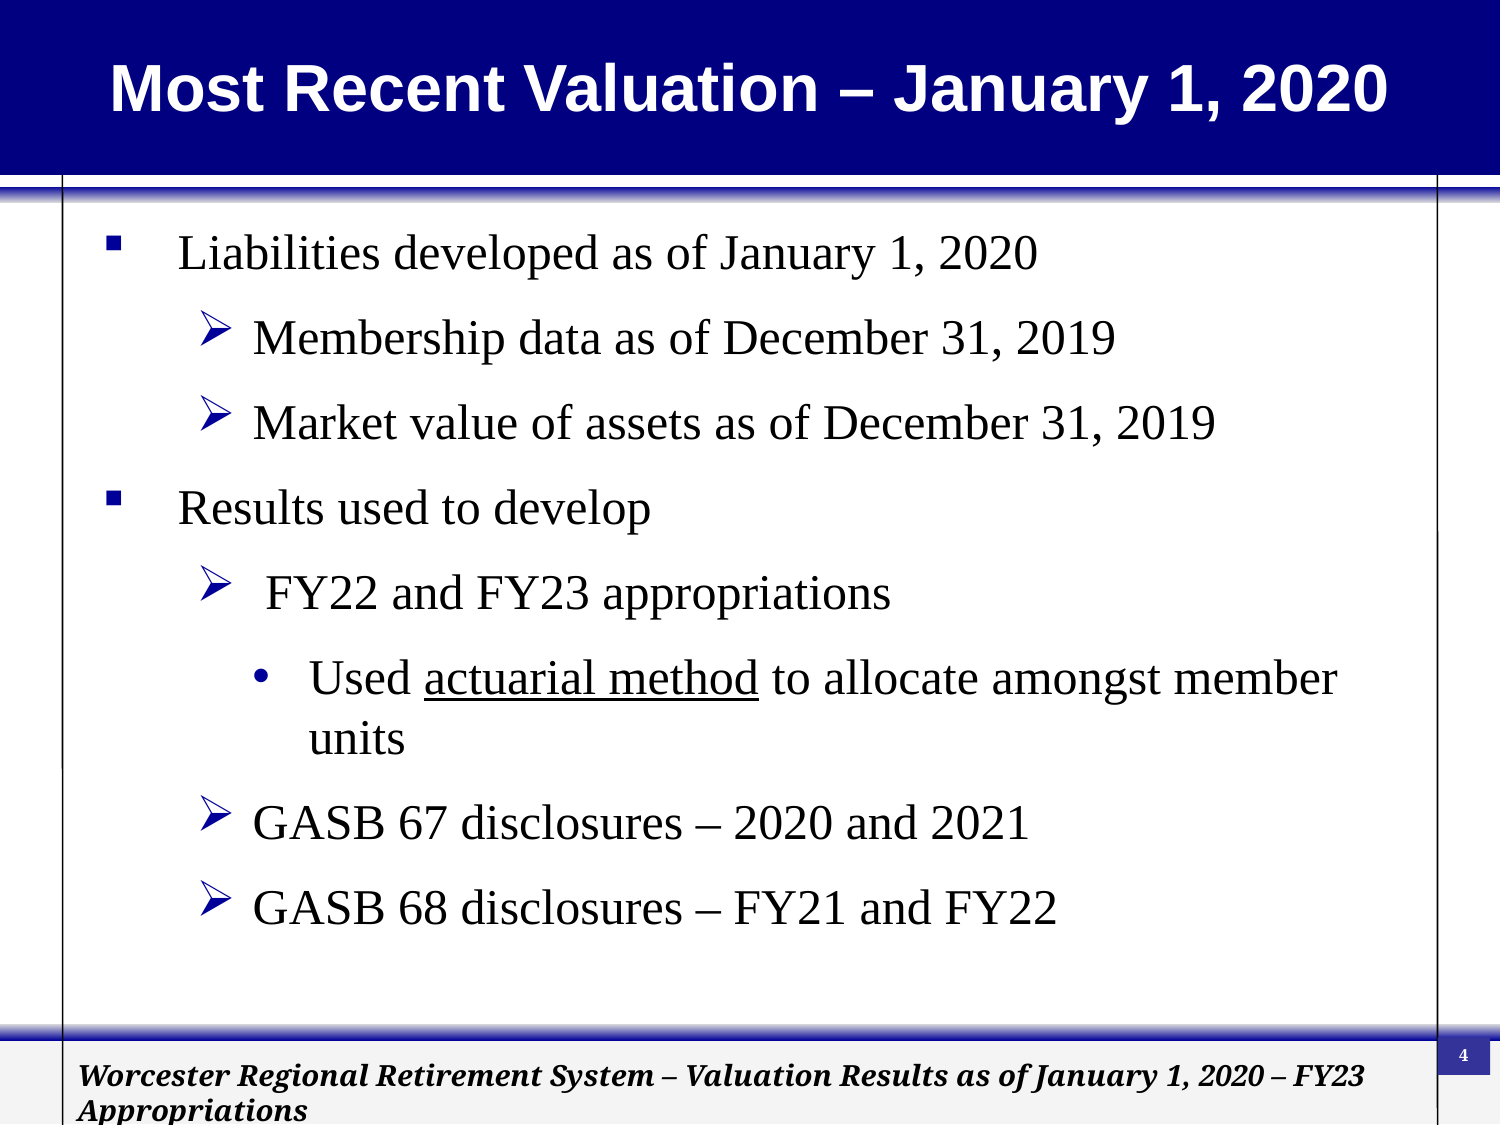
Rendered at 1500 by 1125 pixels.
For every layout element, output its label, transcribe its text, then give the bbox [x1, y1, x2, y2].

text_box Most Recent Valuation – January 1, 2020 [87, 37, 1413, 133]
text_box Liabilities developed as of January 1, 2020 Membership data as of December 31, 2019 Market value of assets as of December 31, 2019 Results used to develop FY22 and FY23 appropriations Used actuarial method to allocate amongst member units GASB 67 disclosures – 2020 and 2021 GASB 68 disclosures – FY21 and FY22 [87, 212, 1363, 943]
slide_number 4 [1437, 1037, 1491, 1075]
